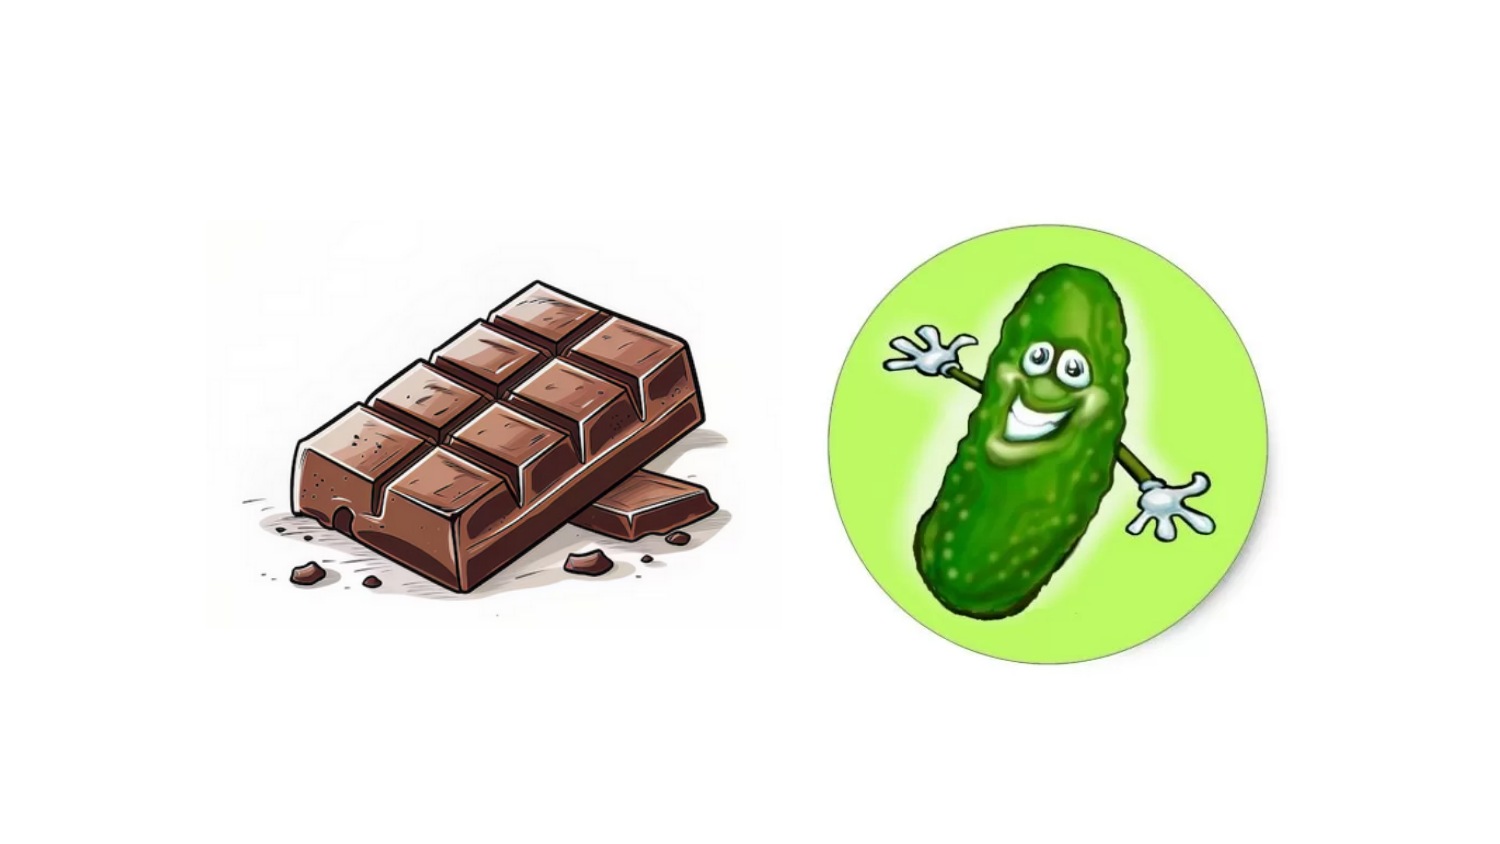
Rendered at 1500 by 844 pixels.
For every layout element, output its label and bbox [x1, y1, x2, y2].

picture [796, 197, 1294, 686]
picture [206, 220, 782, 630]
